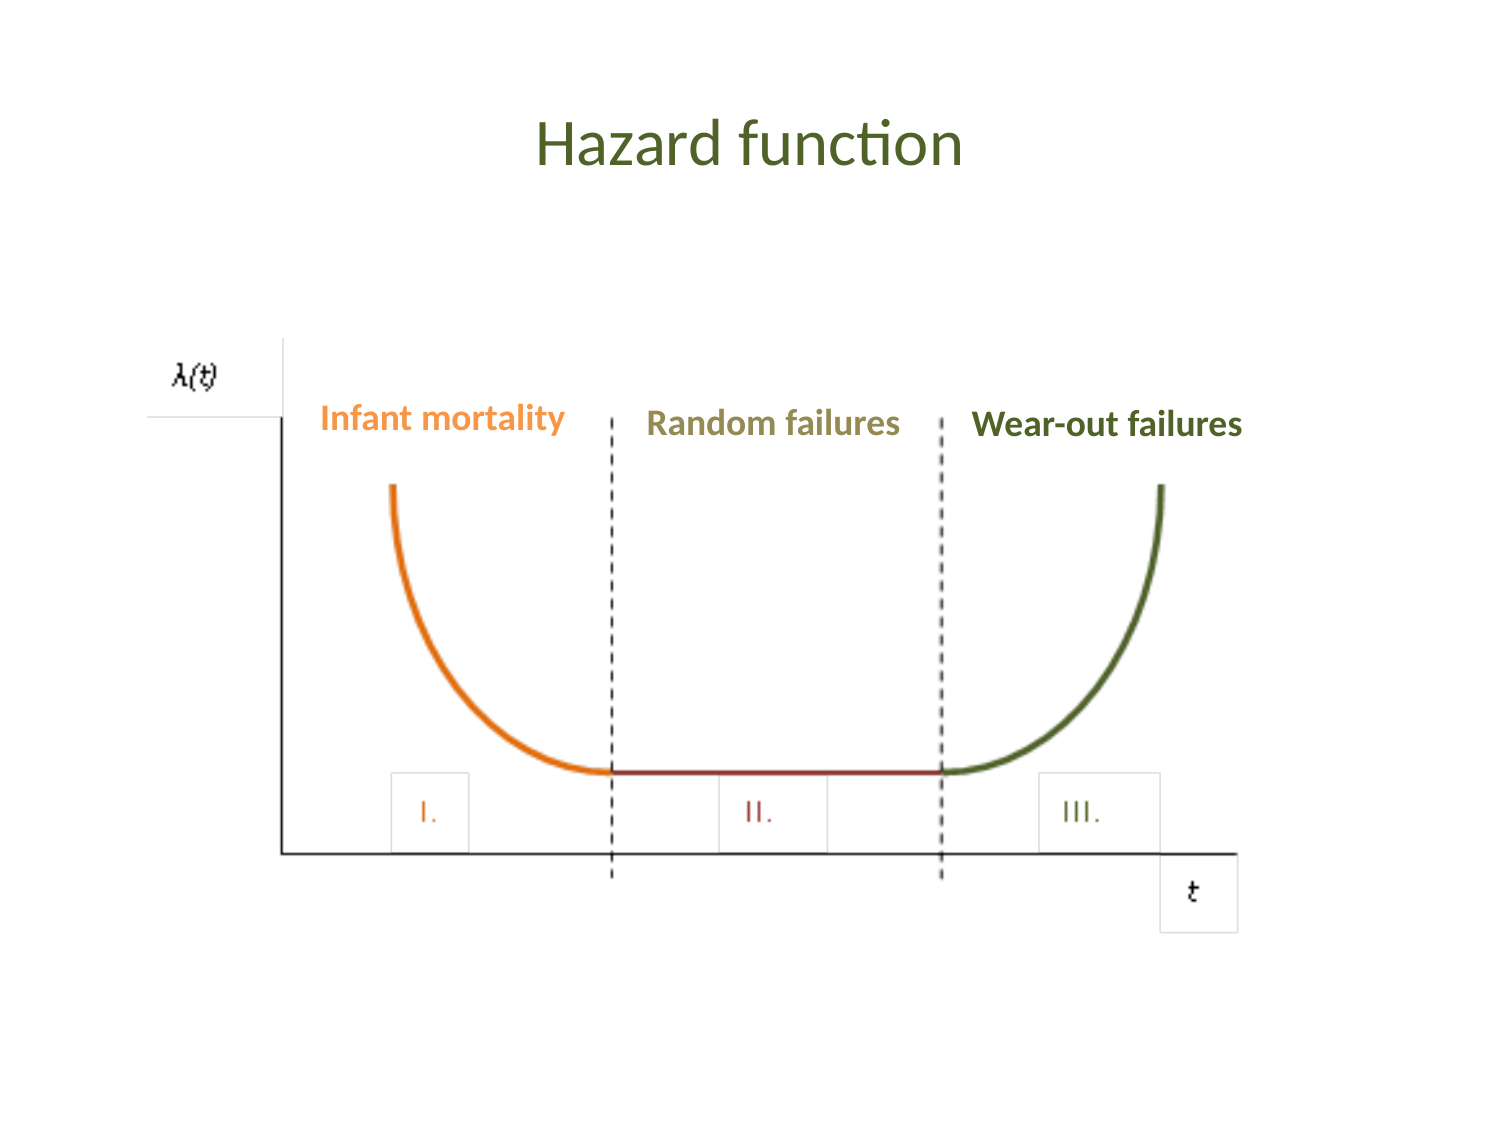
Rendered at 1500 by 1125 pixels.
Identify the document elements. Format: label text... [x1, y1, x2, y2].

title Hazard function [75, 45, 1425, 233]
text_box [147, 337, 1259, 937]
